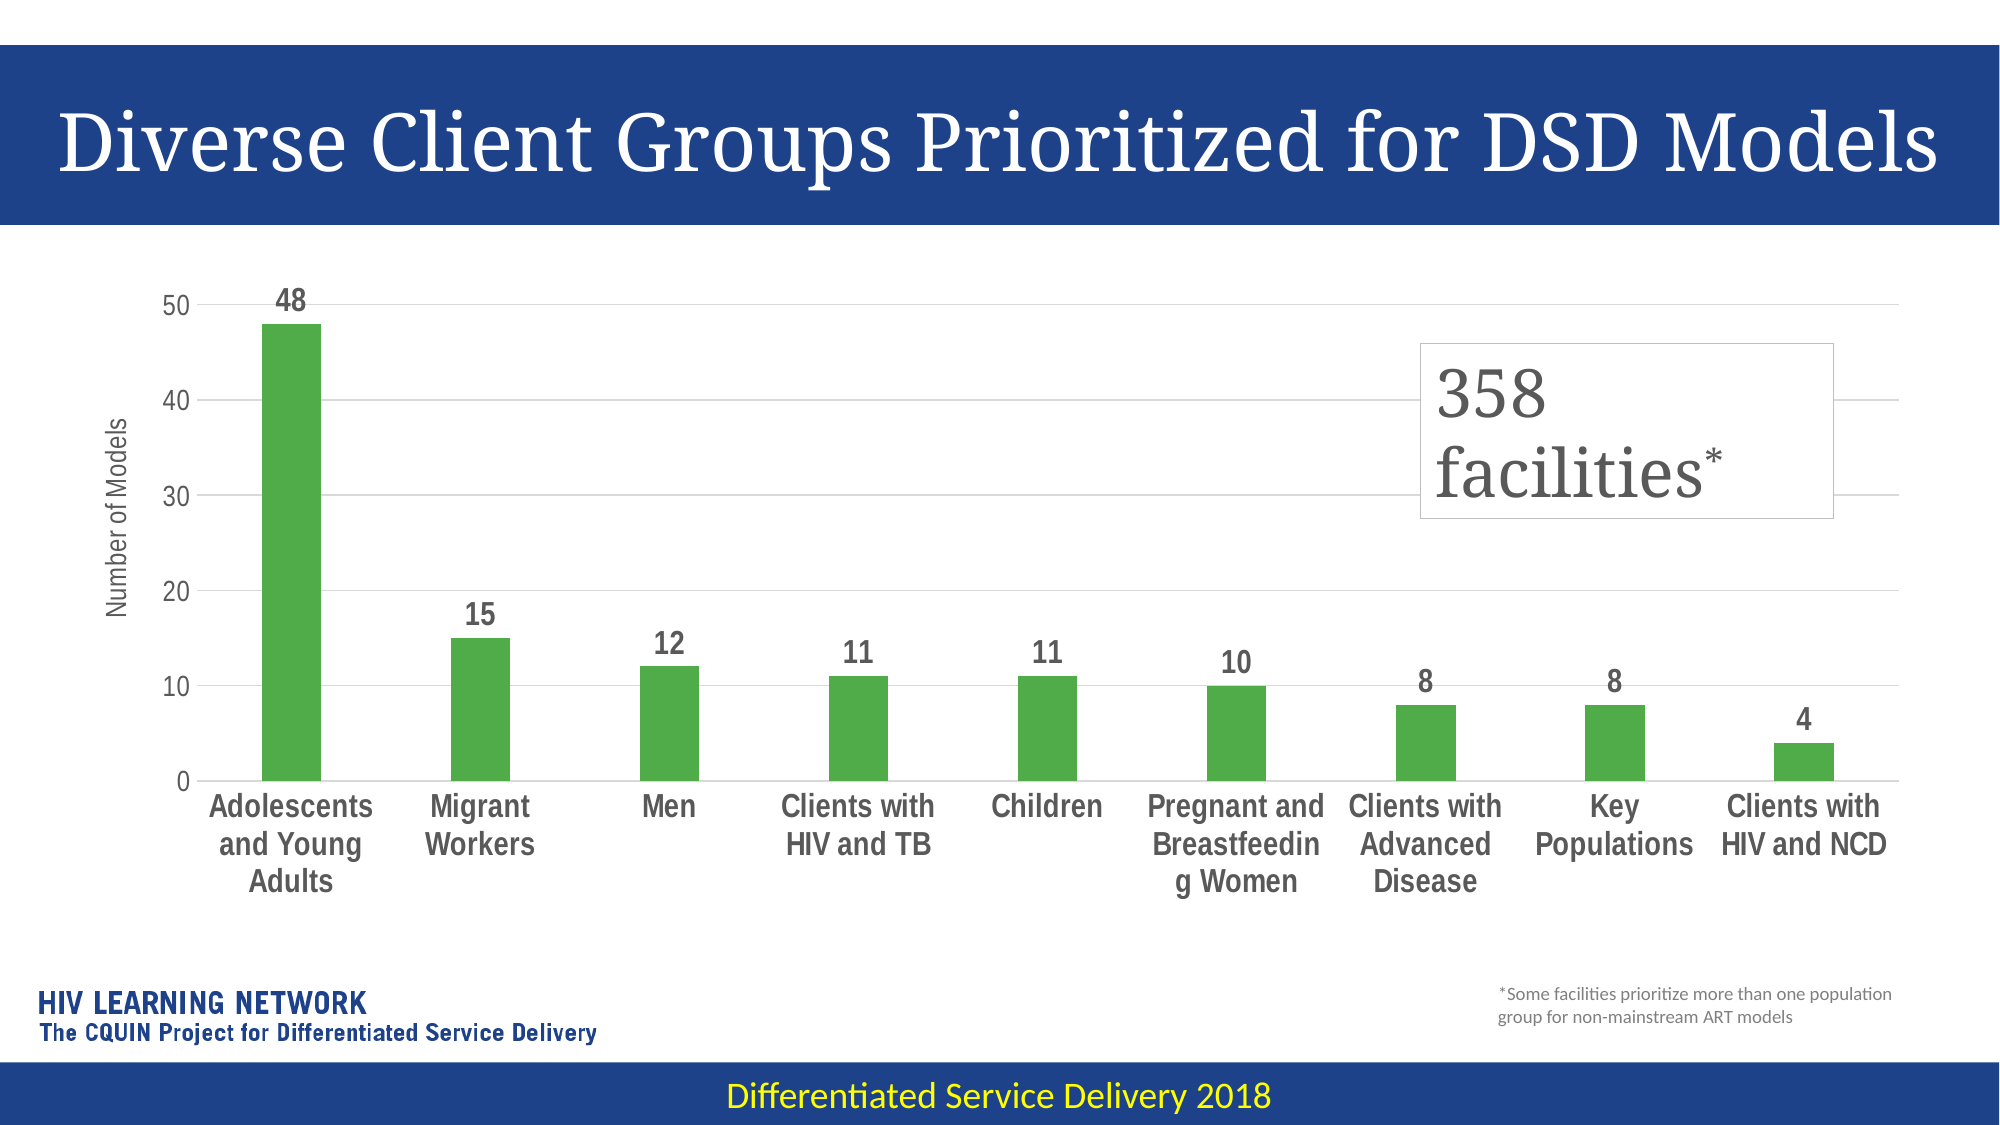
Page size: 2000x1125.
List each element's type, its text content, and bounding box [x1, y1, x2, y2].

picture [37, 987, 597, 1046]
text_box *Some facilities prioritize more than one population group for non-mainstream ART models [1483, 974, 1911, 1035]
chart [59, 263, 1900, 960]
title Diverse Client Groups Prioritized for DSD Models [0, 45, 2000, 233]
